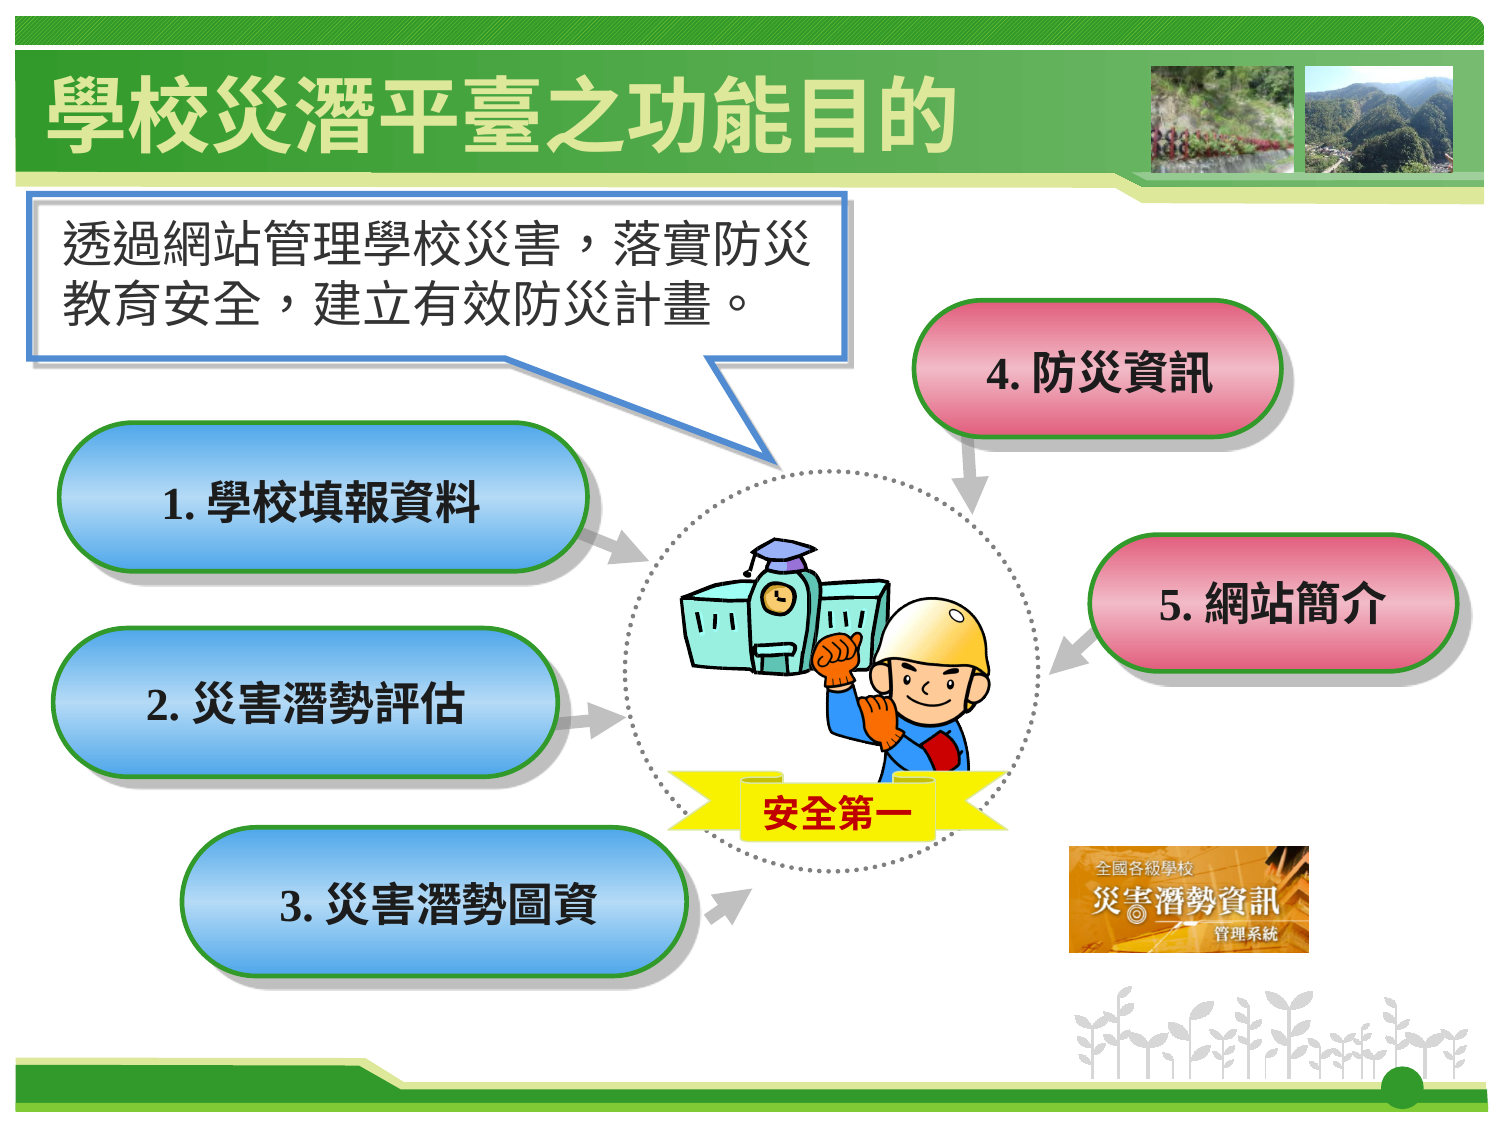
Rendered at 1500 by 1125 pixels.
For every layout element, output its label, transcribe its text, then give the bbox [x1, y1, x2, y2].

text_box 3.災害潛勢圖資 [239, 867, 640, 938]
text_box 學校災潛平臺之功能目的 [28, 53, 1153, 174]
text_box [595, 538, 650, 563]
text_box [707, 888, 753, 920]
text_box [29, 193, 845, 359]
text_box [571, 712, 627, 725]
text_box [1048, 632, 1096, 675]
text_box [181, 827, 687, 977]
text_box [679, 471, 1039, 794]
text_box [59, 422, 588, 572]
text_box 2.災害潛勢評估 [91, 667, 521, 737]
picture [1305, 66, 1453, 173]
text_box 安全第一 [667, 771, 1008, 842]
text_box [913, 300, 1282, 437]
picture [1153, 66, 1294, 173]
text_box 4.防災資訊 [955, 335, 1247, 406]
text_box 1.學校填報資料 [112, 465, 531, 536]
picture [1068, 845, 1309, 953]
text_box [965, 444, 978, 515]
text_box [1089, 534, 1458, 672]
text_box 5.網站簡介 [1127, 567, 1419, 638]
text_box [624, 543, 800, 816]
picture [679, 536, 1000, 800]
text_box [705, 830, 958, 872]
text_box [53, 628, 558, 777]
text_box [971, 801, 989, 810]
